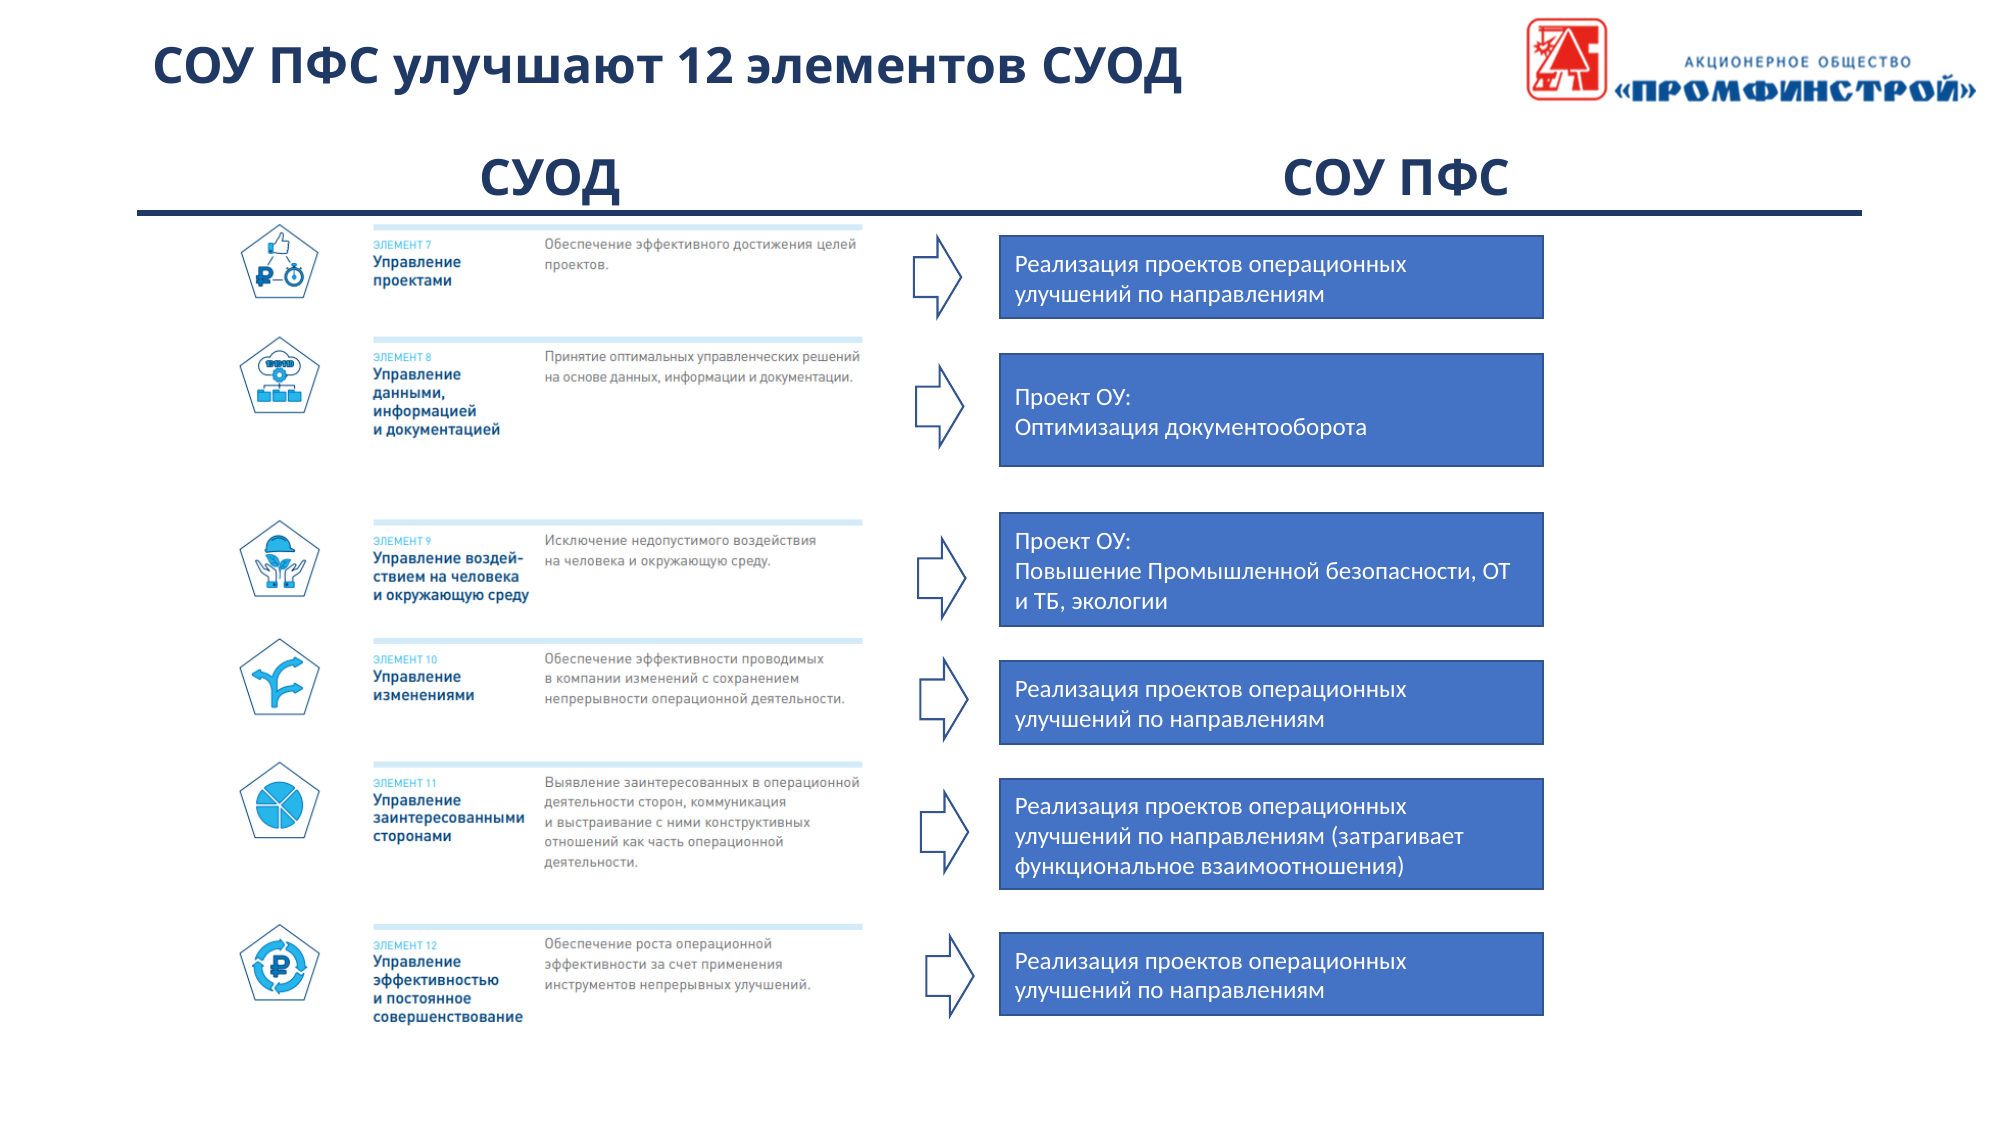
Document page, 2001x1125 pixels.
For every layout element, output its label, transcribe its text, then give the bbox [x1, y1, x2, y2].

text_box [917, 534, 967, 622]
text_box СУОД СОУ ПФС [464, 139, 2000, 219]
text_box Реализация проектов операционных улучшений по направлениям (затрагивает функциональное взаимоотношения) [999, 778, 1544, 890]
picture [1517, 14, 1976, 112]
text_box Реализация проектов операционных улучшений по направлениям [999, 235, 1544, 319]
title СОУ ПФС улучшают 12 элементов СУОД [137, 27, 1863, 108]
text_box Проект ОУ: Оптимизация документооборота [999, 353, 1544, 467]
text_box [912, 233, 963, 321]
text_box Реализация проектов операционных улучшений по направлениям [999, 932, 1544, 1016]
text_box [915, 362, 965, 450]
text_box Проект ОУ: Повышение Промышленной безопасности, ОТ и ТБ, экологии [999, 512, 1544, 627]
text_box [925, 932, 975, 1020]
text_box [919, 788, 970, 876]
text_box [919, 655, 969, 743]
text_box Реализация проектов операционных улучшений по направлениям [999, 660, 1544, 745]
picture [223, 218, 863, 1065]
